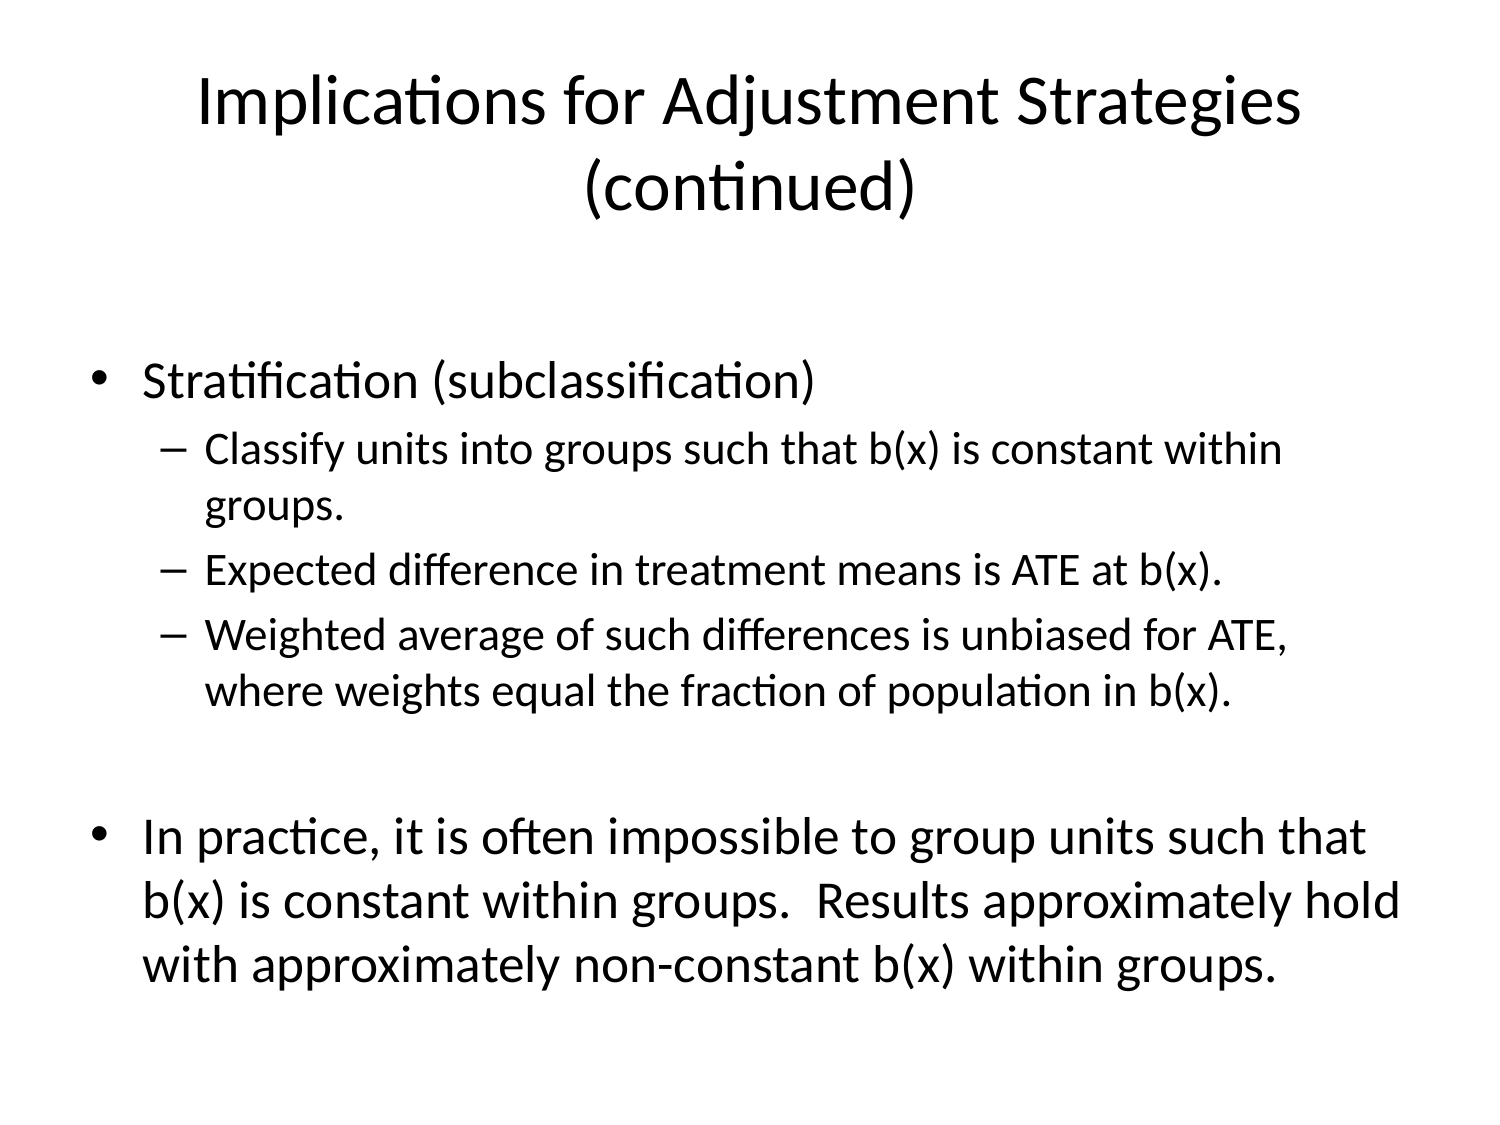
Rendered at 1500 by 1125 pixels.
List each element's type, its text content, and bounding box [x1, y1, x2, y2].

list Stratification (subclassification) Classify units into groups such that b(x) is constant within groups. Expected difference in treatment means is ATE at b(x). Weighted average of such differences is unbiased for ATE, where weights equal the fraction of population in b(x). In practice, it is often impossible to group units such that b(x) is constant within groups. Results approximately hold with approximately non-constant b(x) within groups. [75, 262, 1425, 1005]
title Implications for Adjustment Strategies (continued) [75, 45, 1425, 233]
